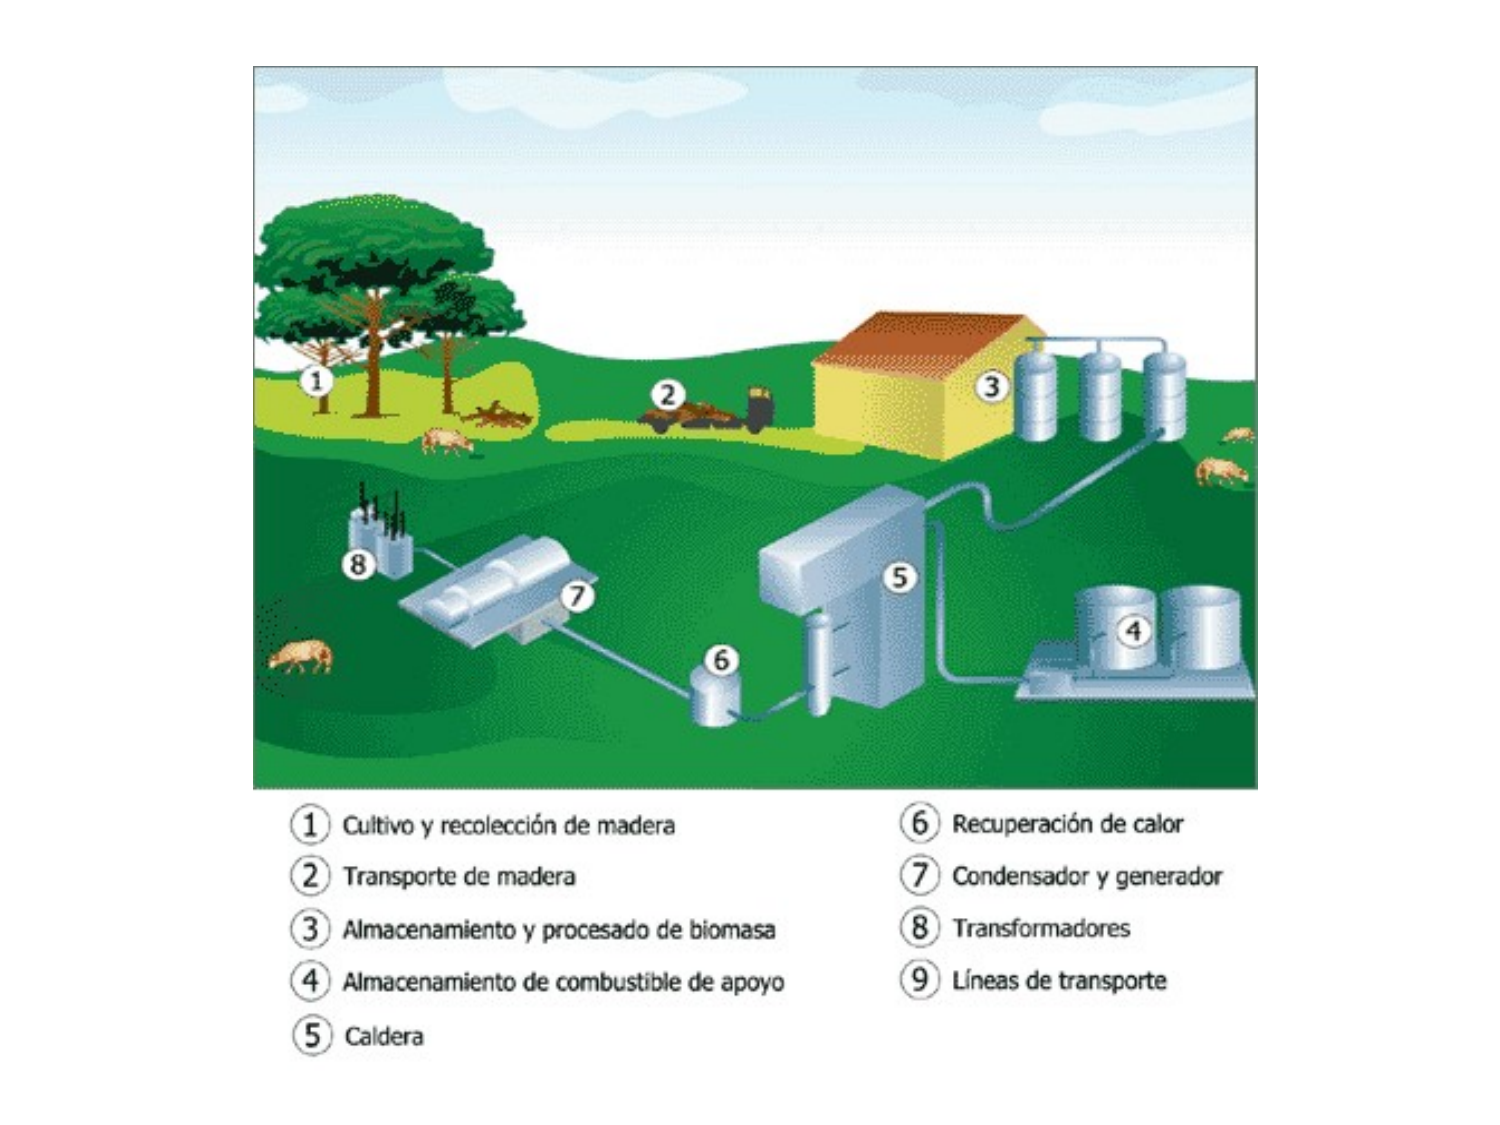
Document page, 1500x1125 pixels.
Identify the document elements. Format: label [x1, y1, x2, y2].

picture [253, 66, 1258, 1071]
